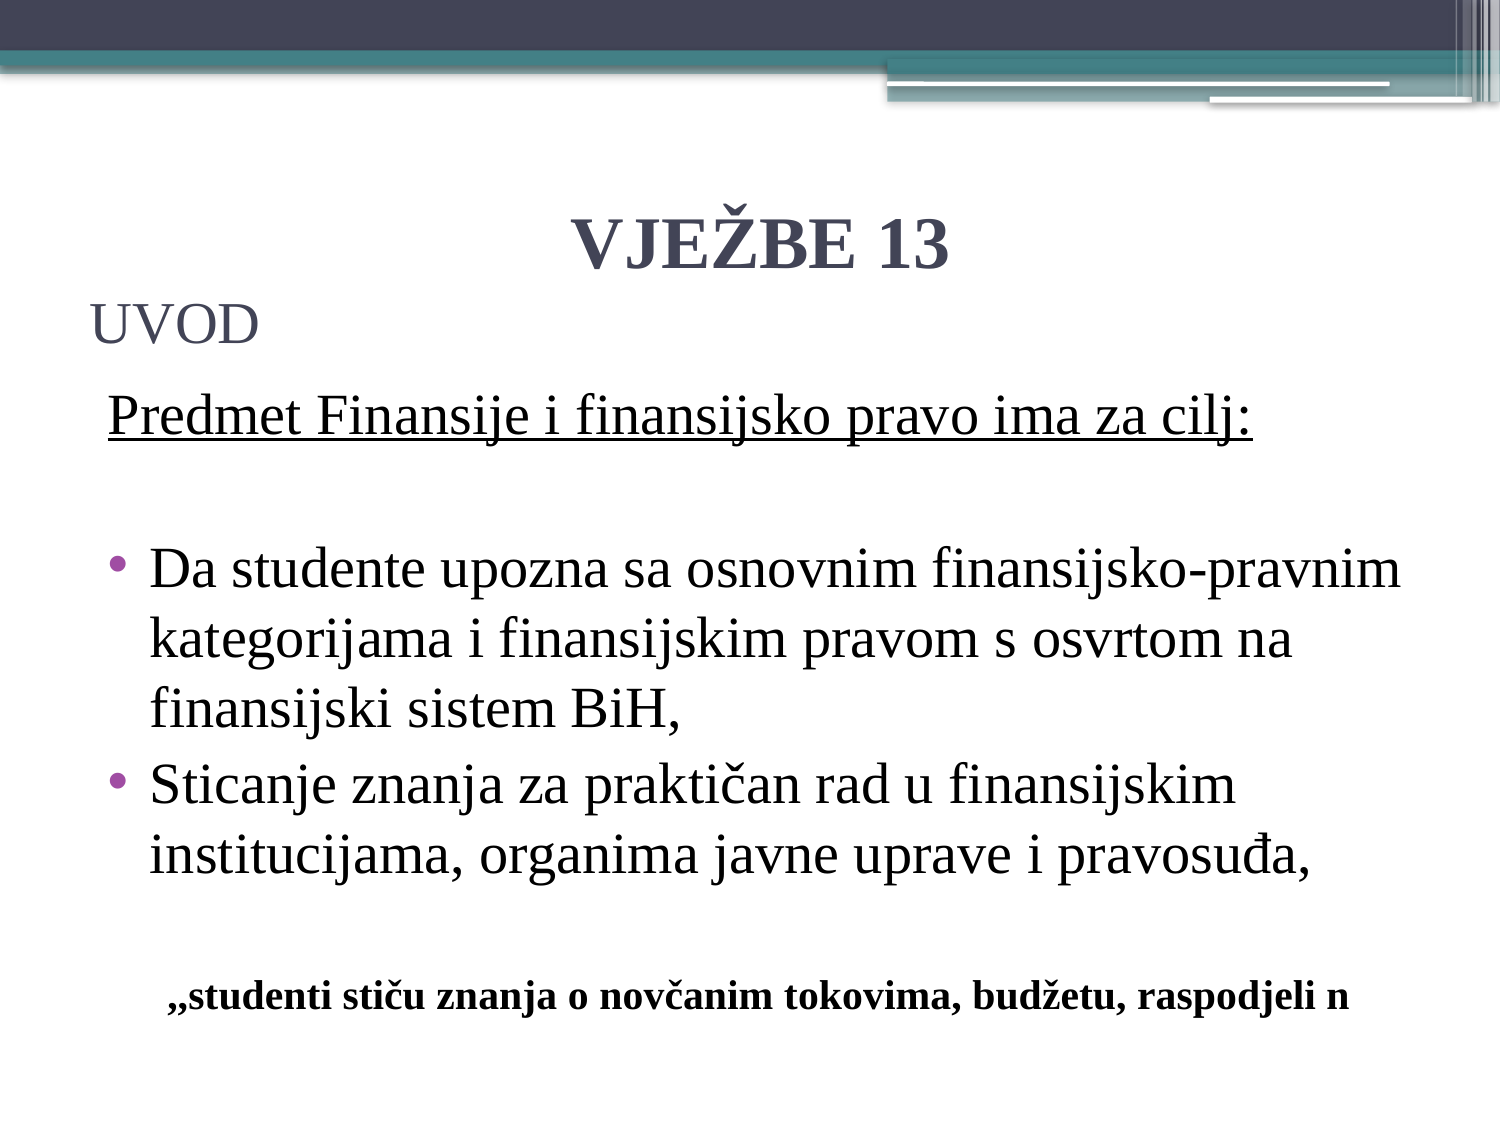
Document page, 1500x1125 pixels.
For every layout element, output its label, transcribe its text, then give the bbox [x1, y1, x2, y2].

title VJEŽBE 13 UVOD [75, 187, 1425, 363]
list Predmet Finansije i finansijsko pravo ima za cilj: Da studente upozna sa osnovnim finansijsko-pravnim kategorijama i finansijskim pravom s osvrtom na finansijski sistem BiH, Sticanje znanja za praktičan rad u finansijskim institucijama, organima javne uprave i pravosuđa, ,,studenti stiču znanja o novčanim tokovima, budžetu, raspodjeli n [75, 368, 1425, 1079]
